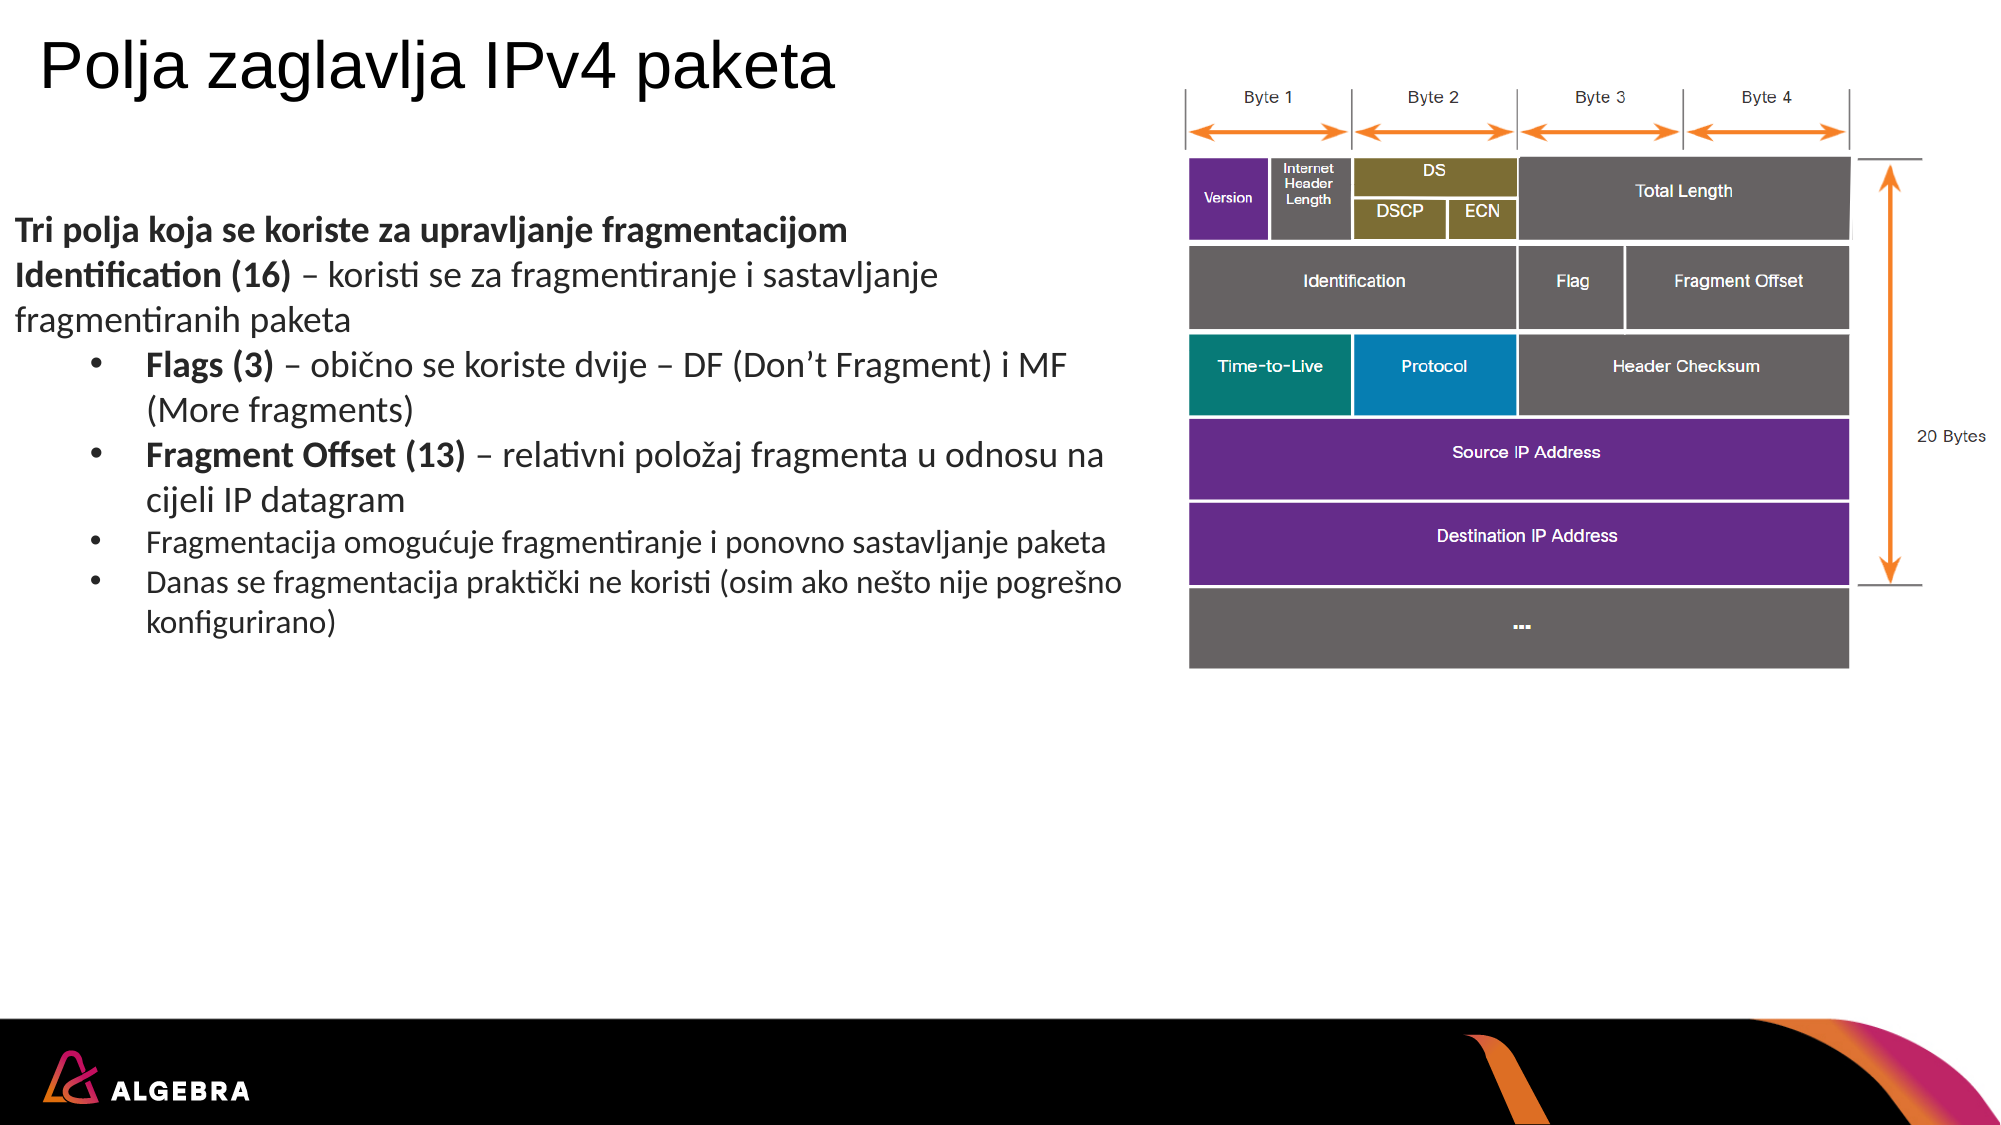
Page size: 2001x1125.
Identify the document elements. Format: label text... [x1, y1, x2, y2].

picture [0, 0, 2001, 1125]
title Polja zaglavlja IPv4 paketa [39, 23, 1989, 200]
text_box Tri polja koja se koriste za upravljanje fragmentacijom Identification (16) – koristi se za fragmentiranje i sastavljanje fragmentiranih paketa Flags (3) – obično se koriste dvije – DF (Don’t Fragment) i MF (More fragments) Fragment Offset (13) – relativni položaj fragmenta u odnosu na cijeli IP datagram Fragmentacija omogućuje fragmentiranje i ponovno sastavljanje paketa Danas se fragmentacija praktički ne koristi (osim ako nešto nije pogrešno konfigurirano) [0, 197, 1170, 688]
